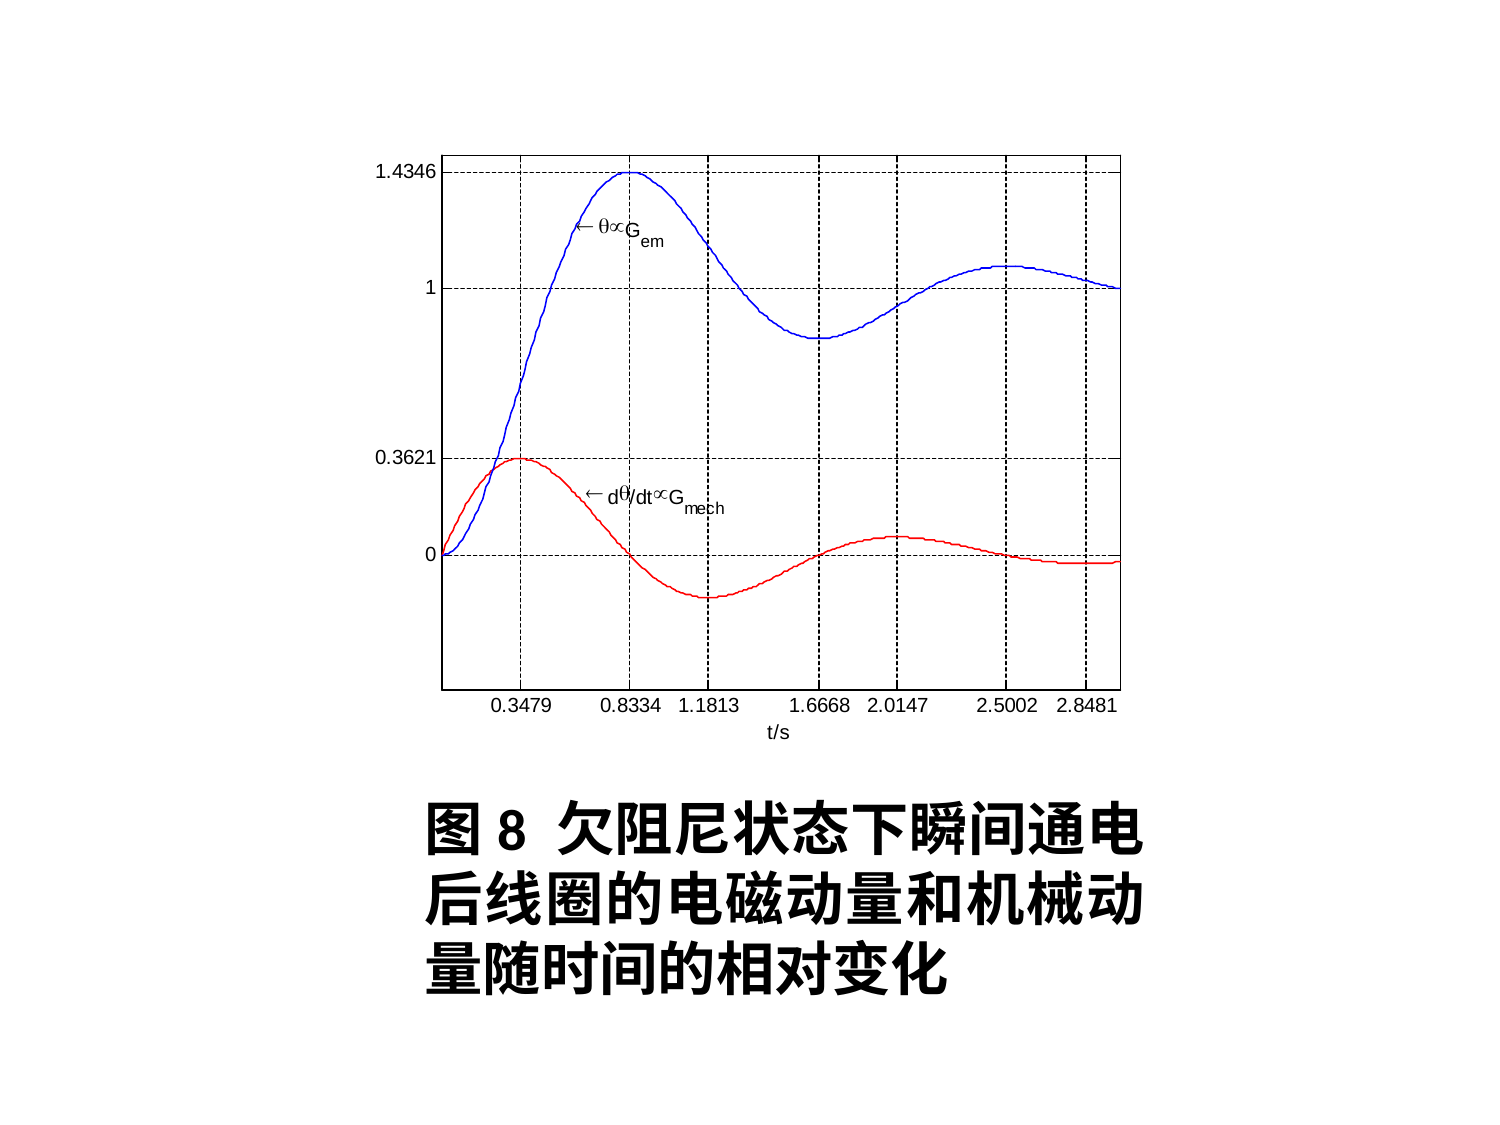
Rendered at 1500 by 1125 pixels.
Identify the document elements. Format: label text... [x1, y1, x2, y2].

picture [327, 105, 1204, 762]
text_box 图8 欠阻尼状态下瞬间通电后线圈的电磁动量和机械动量随时间的相对变化 [410, 785, 1161, 1010]
